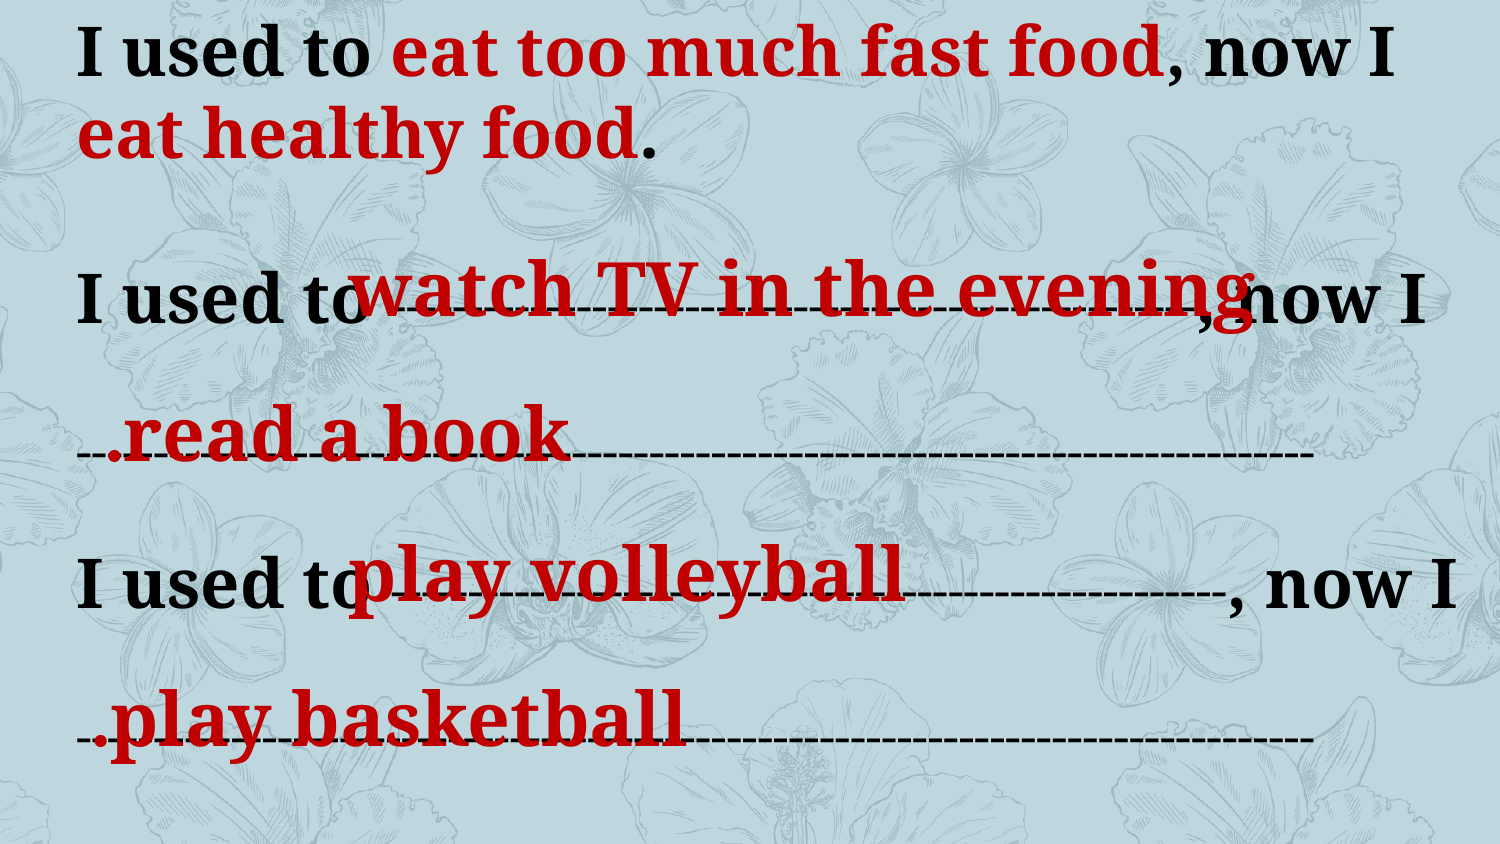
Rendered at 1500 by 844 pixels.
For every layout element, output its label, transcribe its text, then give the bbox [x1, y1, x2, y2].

text_box play basketball. [76, 663, 1136, 769]
text_box I used to eat too much fast food, now I eat healthy food. I used to ----------------------------------------------------, now I -------------------------------------------------------------------------------- I used to ------------------------------------------------------, now I -------------------------------------------------------------------------------- [61, 0, 1475, 772]
text_box read a book. [90, 379, 1149, 485]
text_box play volleyball [334, 518, 1393, 624]
text_box watch TV in the evening [334, 234, 1393, 339]
